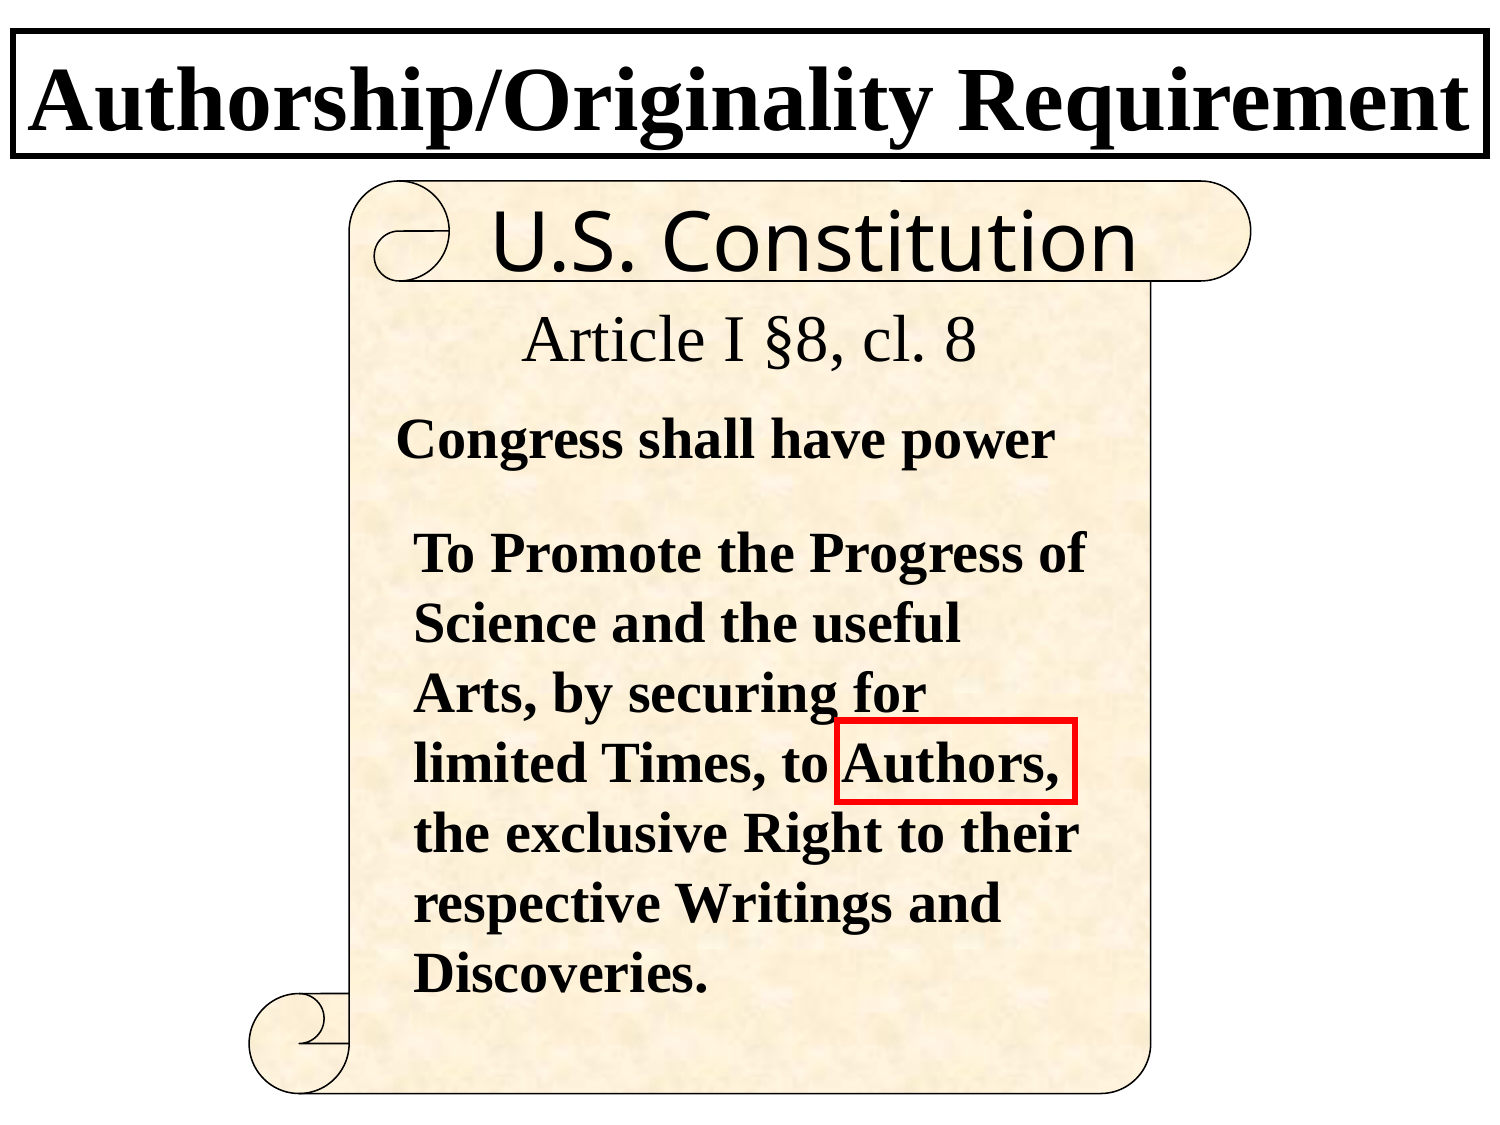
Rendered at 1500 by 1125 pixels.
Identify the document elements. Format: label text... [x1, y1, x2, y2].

text_box Authorship/Originality Requirement [13, 31, 1487, 156]
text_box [248, 180, 1251, 1094]
